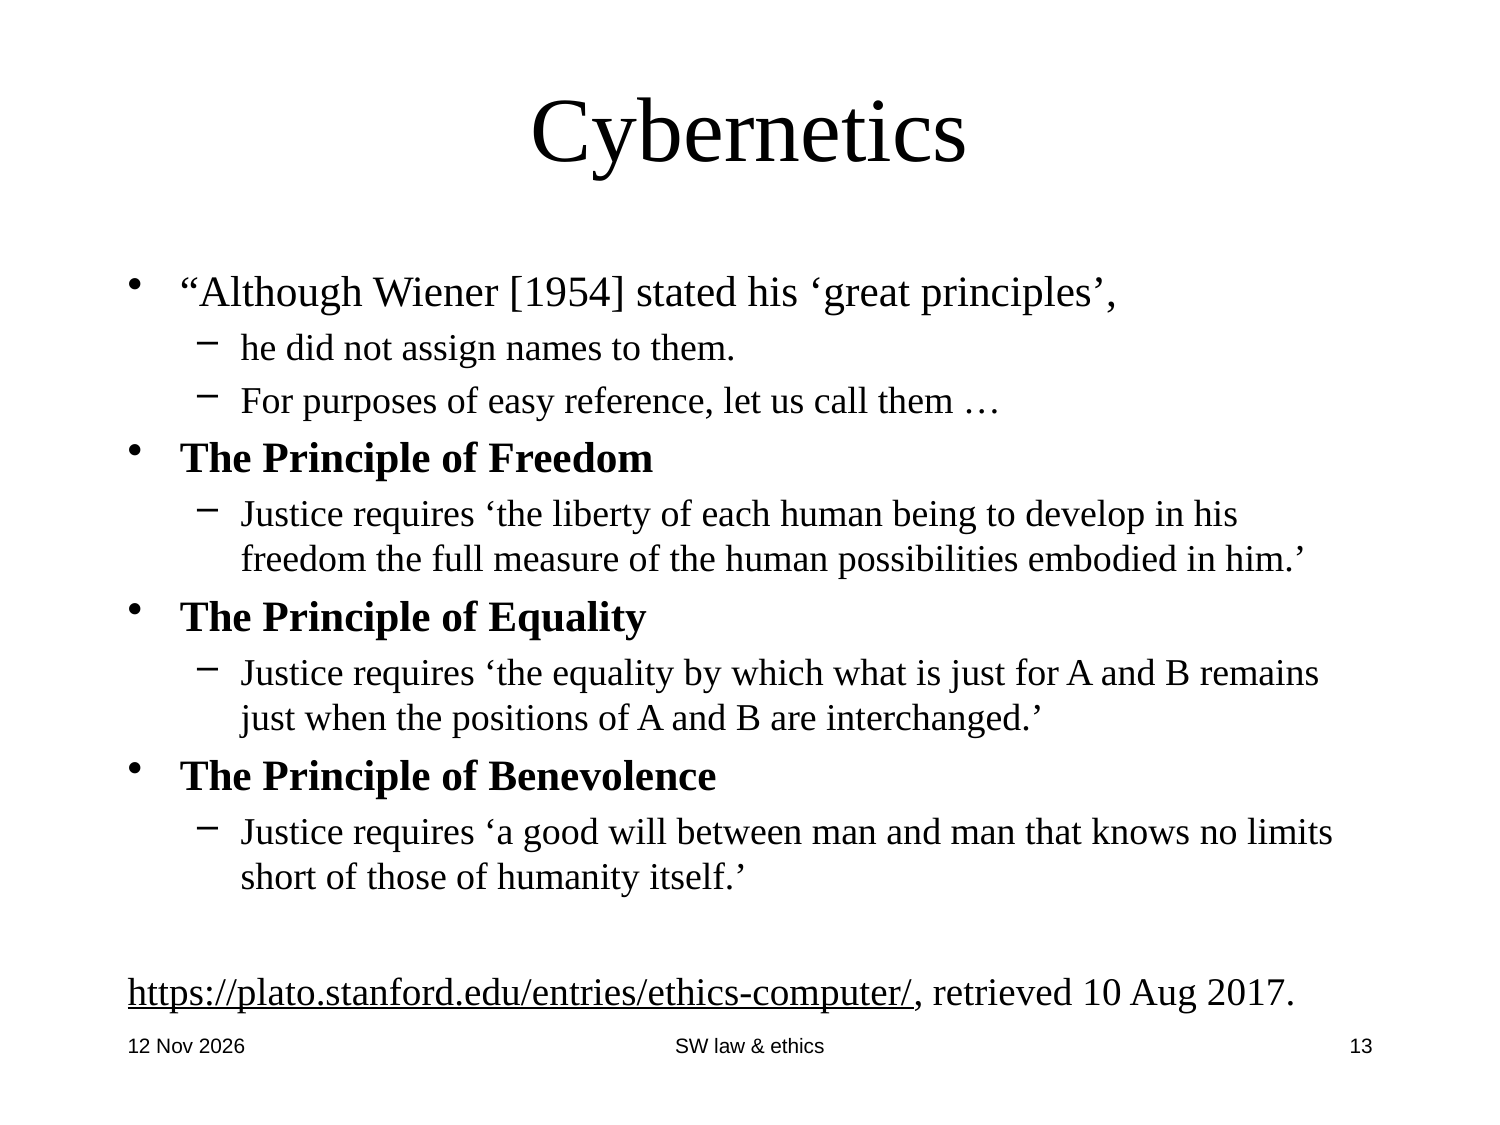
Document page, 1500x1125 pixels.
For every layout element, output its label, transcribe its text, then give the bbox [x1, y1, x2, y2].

slide_number 13 [1074, 1024, 1388, 1101]
list “Although Wiener [1954] stated his ‘great principles’, he did not assign names to them. For purposes of easy reference, let us call them … The Principle of Freedom Justice requires ‘the liberty of each human being to develop in his freedom the full measure of the human possibilities embodied in him.’ The Principle of Equality Justice requires ‘the equality by which what is just for A and B remains just when the positions of A and B are interchanged.’ The Principle of Benevolence Justice requires ‘a good will between man and man that knows no limits short of those of humanity itself.’ https://plato.stanford.edu/entries/ethics-computer/, retrieved 10 Aug 2017. [112, 255, 1388, 1025]
footer SW law & ethics [512, 1024, 988, 1101]
title Cybernetics [112, 30, 1388, 219]
slide_number 10-Aug-17 [112, 1024, 426, 1101]
